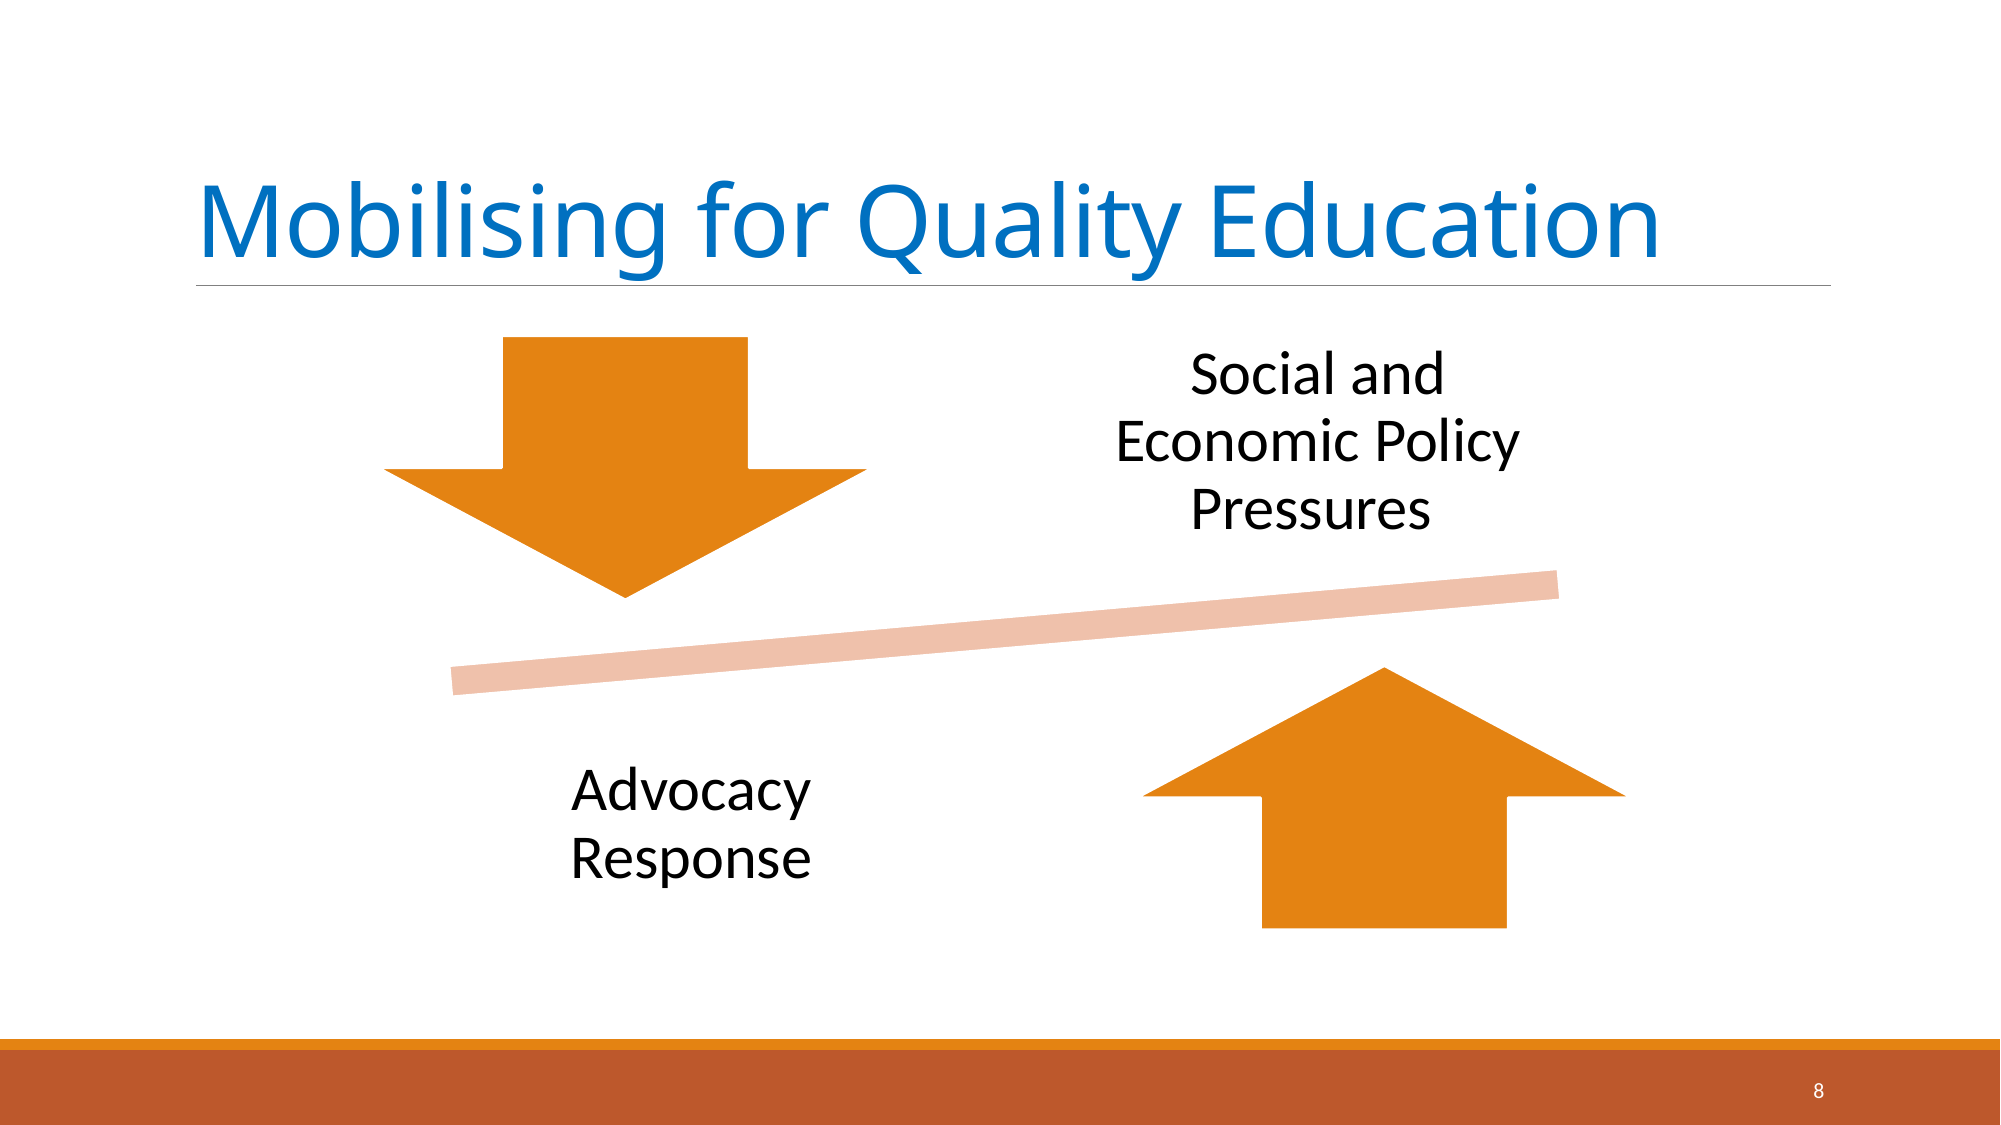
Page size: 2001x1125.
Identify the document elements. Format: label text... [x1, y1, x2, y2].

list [179, 302, 1831, 964]
slide_number 8 [1624, 1059, 1840, 1120]
title Mobilising for Quality Education [180, 47, 1830, 285]
